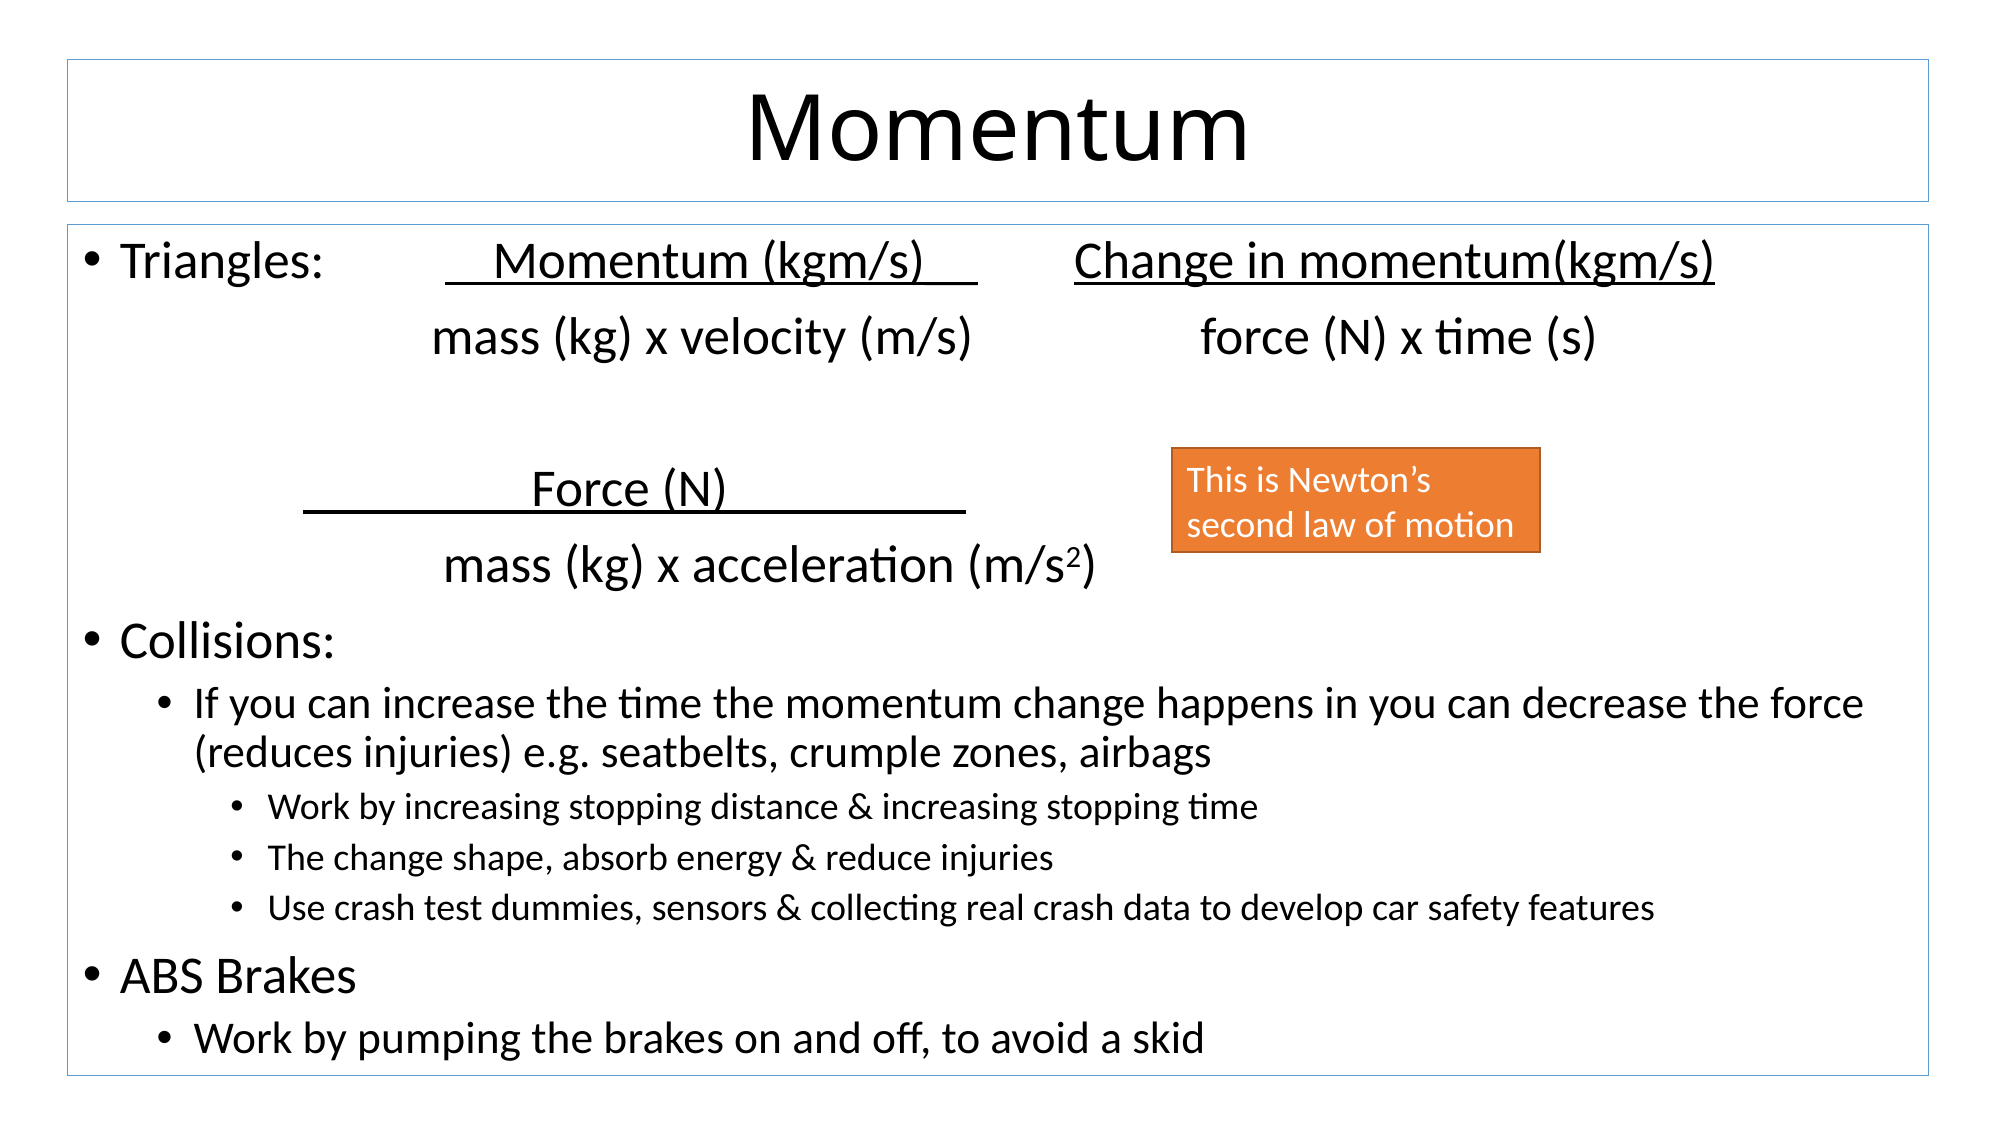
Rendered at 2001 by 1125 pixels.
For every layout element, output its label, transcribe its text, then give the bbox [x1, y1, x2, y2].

title Momentum [67, 59, 1929, 202]
list Triangles: Momentum (kgm/s)__ Change in momentum(kgm/s) mass (kg) x velocity (m/s) force (N) x time (s) Force (N)_________ mass (kg) x acceleration (m/s2) Collisions: If you can increase the time the momentum change happens in you can decrease the force (reduces injuries) e.g. seatbelts, crumple zones, airbags Work by increasing stopping distance & increasing stopping time The change shape, absorb energy & reduce injuries Use crash test dummies, sensors & collecting real crash data to develop car safety features ABS Brakes Work by pumping the brakes on and off, to avoid a skid [67, 224, 1929, 1076]
text_box This is Newton’s second law of motion [1171, 447, 1541, 553]
